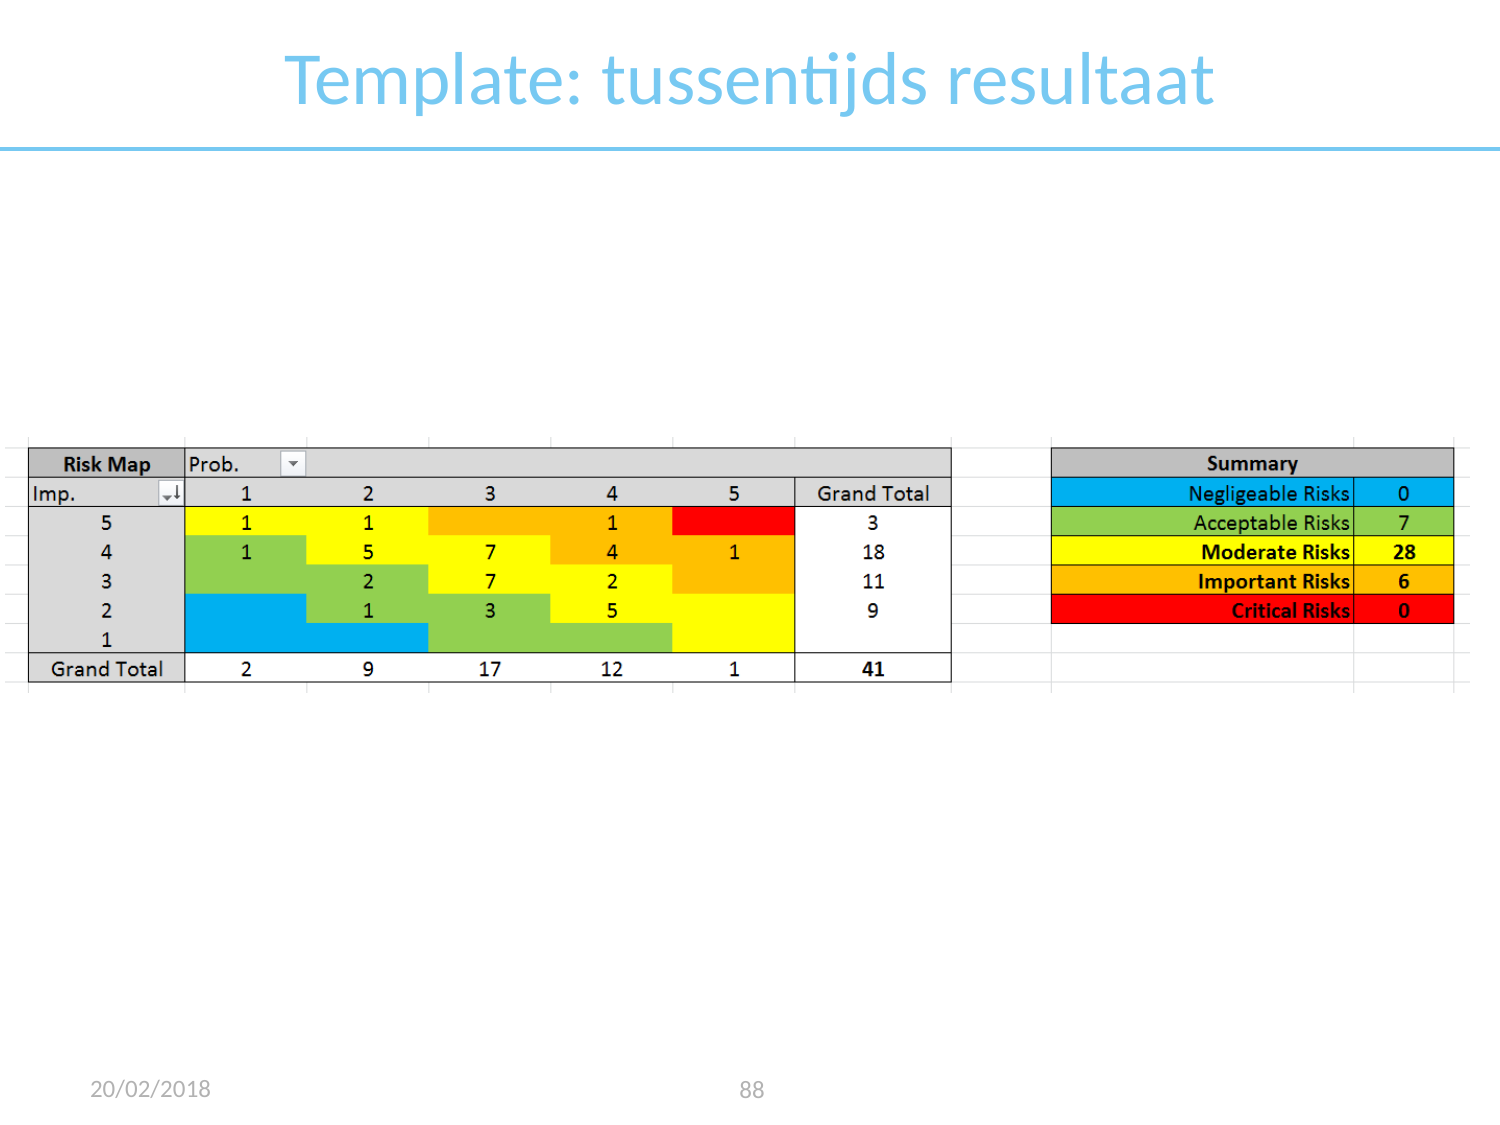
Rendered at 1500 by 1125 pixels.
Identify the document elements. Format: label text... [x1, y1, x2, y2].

picture [5, 436, 1470, 693]
slide_number 88 [577, 1058, 928, 1119]
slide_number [75, 1057, 425, 1118]
title Template: tussentijds resultaat [0, 0, 1500, 149]
